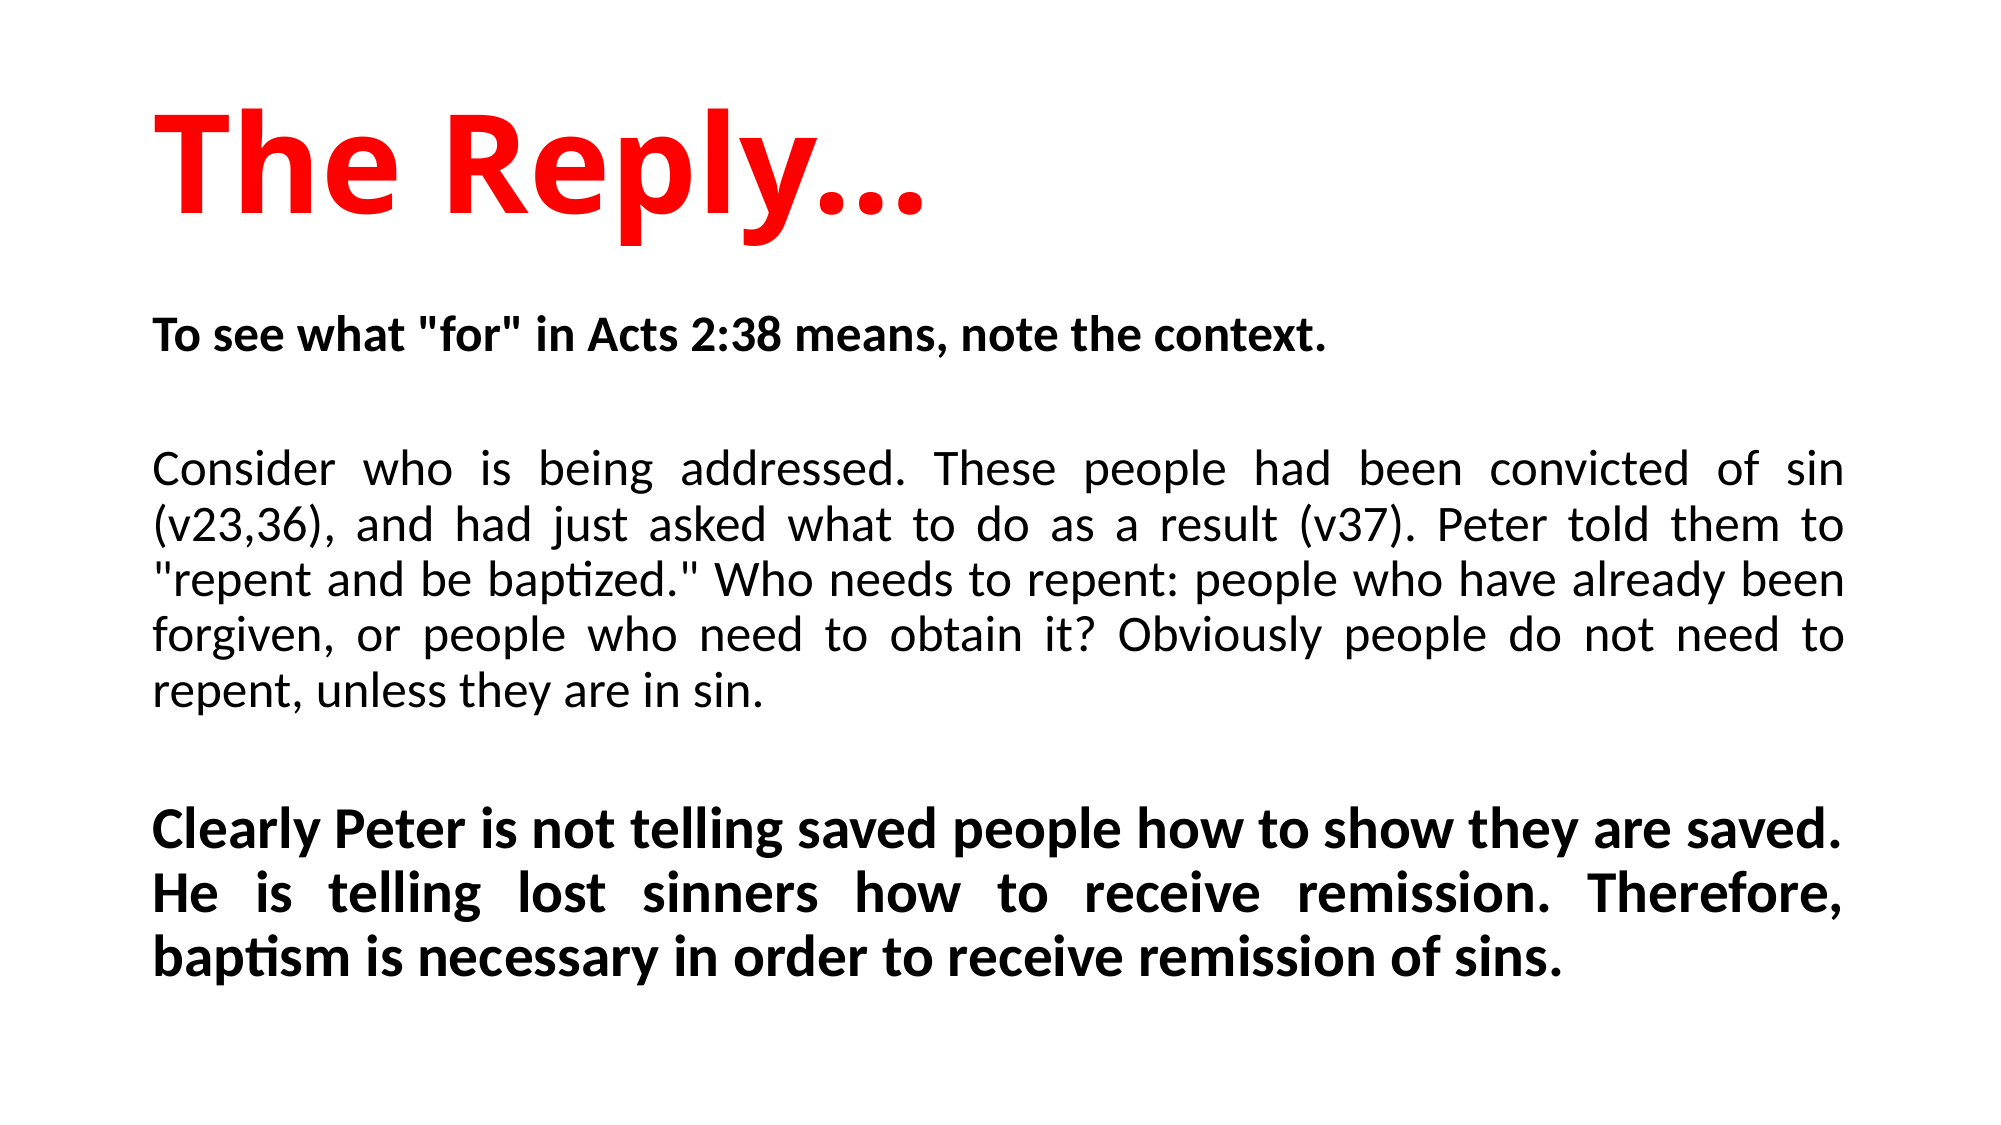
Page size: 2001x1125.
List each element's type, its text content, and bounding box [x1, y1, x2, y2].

list To see what "for" in Acts 2:38 means, note the context. Consider who is being addressed. These people had been convicted of sin (v23,36), and had just asked what to do as a result (v37). Peter told them to "repent and be baptized." Who needs to repent: people who have already been forgiven, or people who need to obtain it? Obviously people do not need to repent, unless they are in sin. Clearly Peter is not telling saved people how to show they are saved. He is telling lost sinners how to receive remission. Therefore, baptism is necessary in order to receive remission of sins. [137, 299, 1863, 1014]
title The Reply… [137, 59, 1863, 278]
